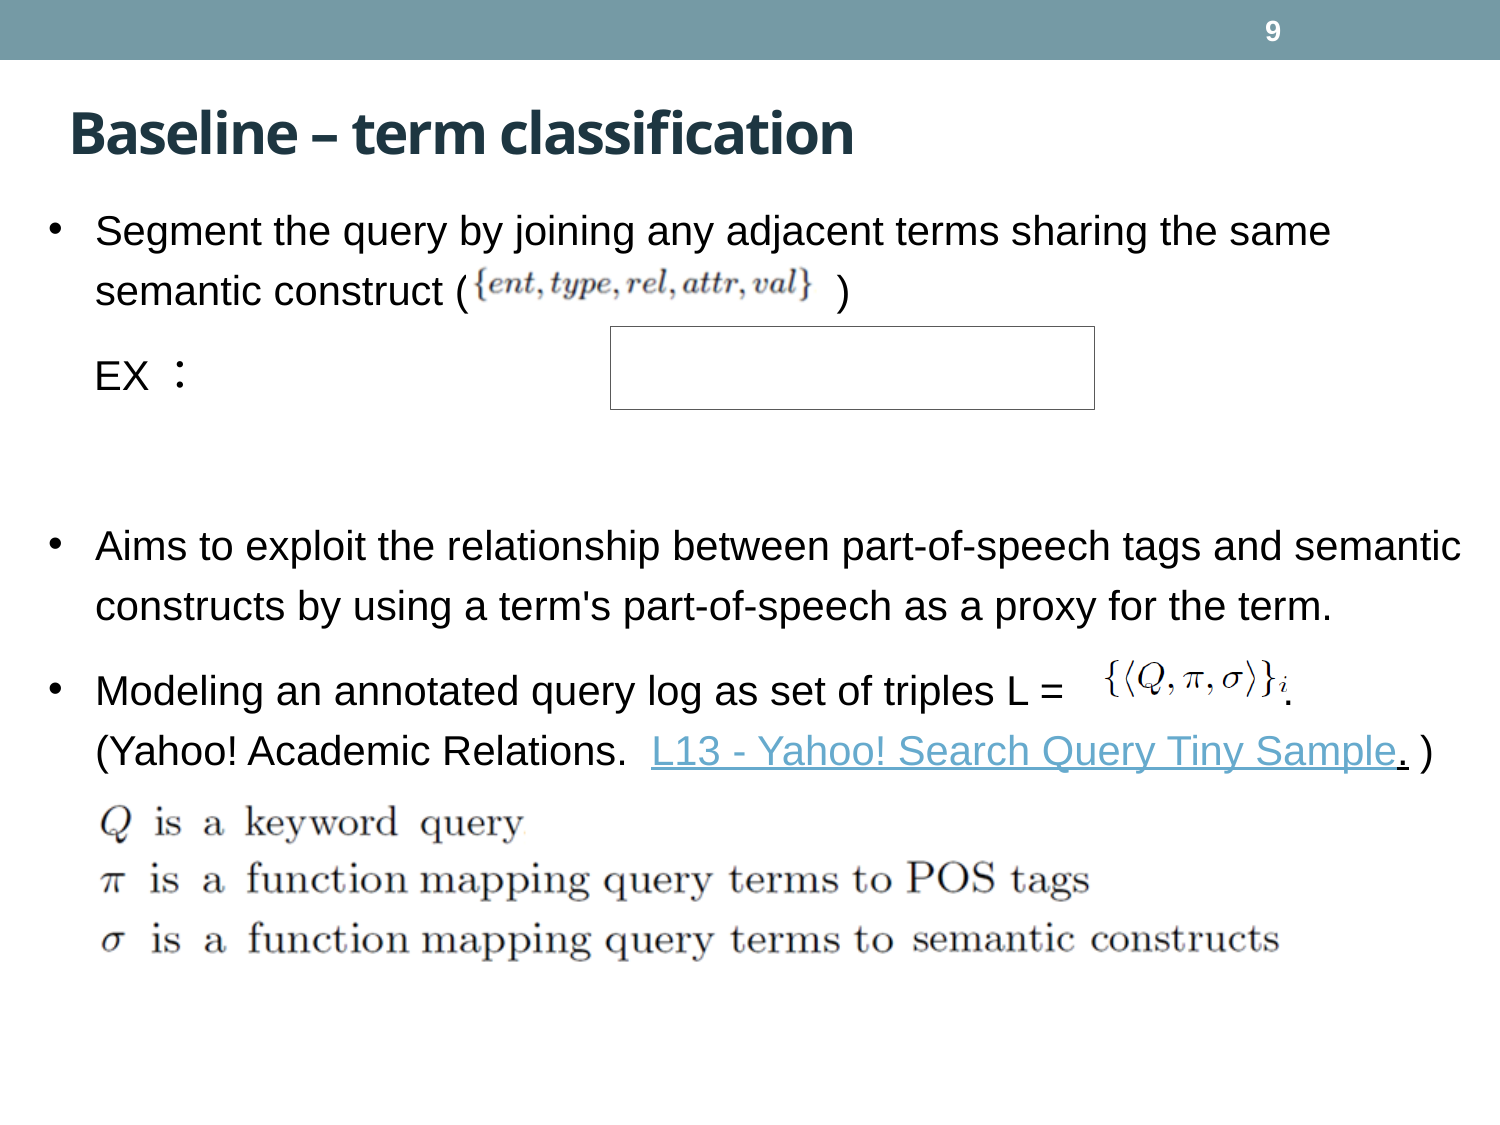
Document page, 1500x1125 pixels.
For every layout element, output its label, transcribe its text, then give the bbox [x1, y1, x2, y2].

picture [466, 259, 820, 309]
title Baseline – term classification [53, 78, 1404, 185]
picture [1093, 649, 1296, 701]
text_box [608, 324, 1096, 411]
picture [88, 796, 1299, 965]
slide_number 9 [1250, 3, 1425, 57]
